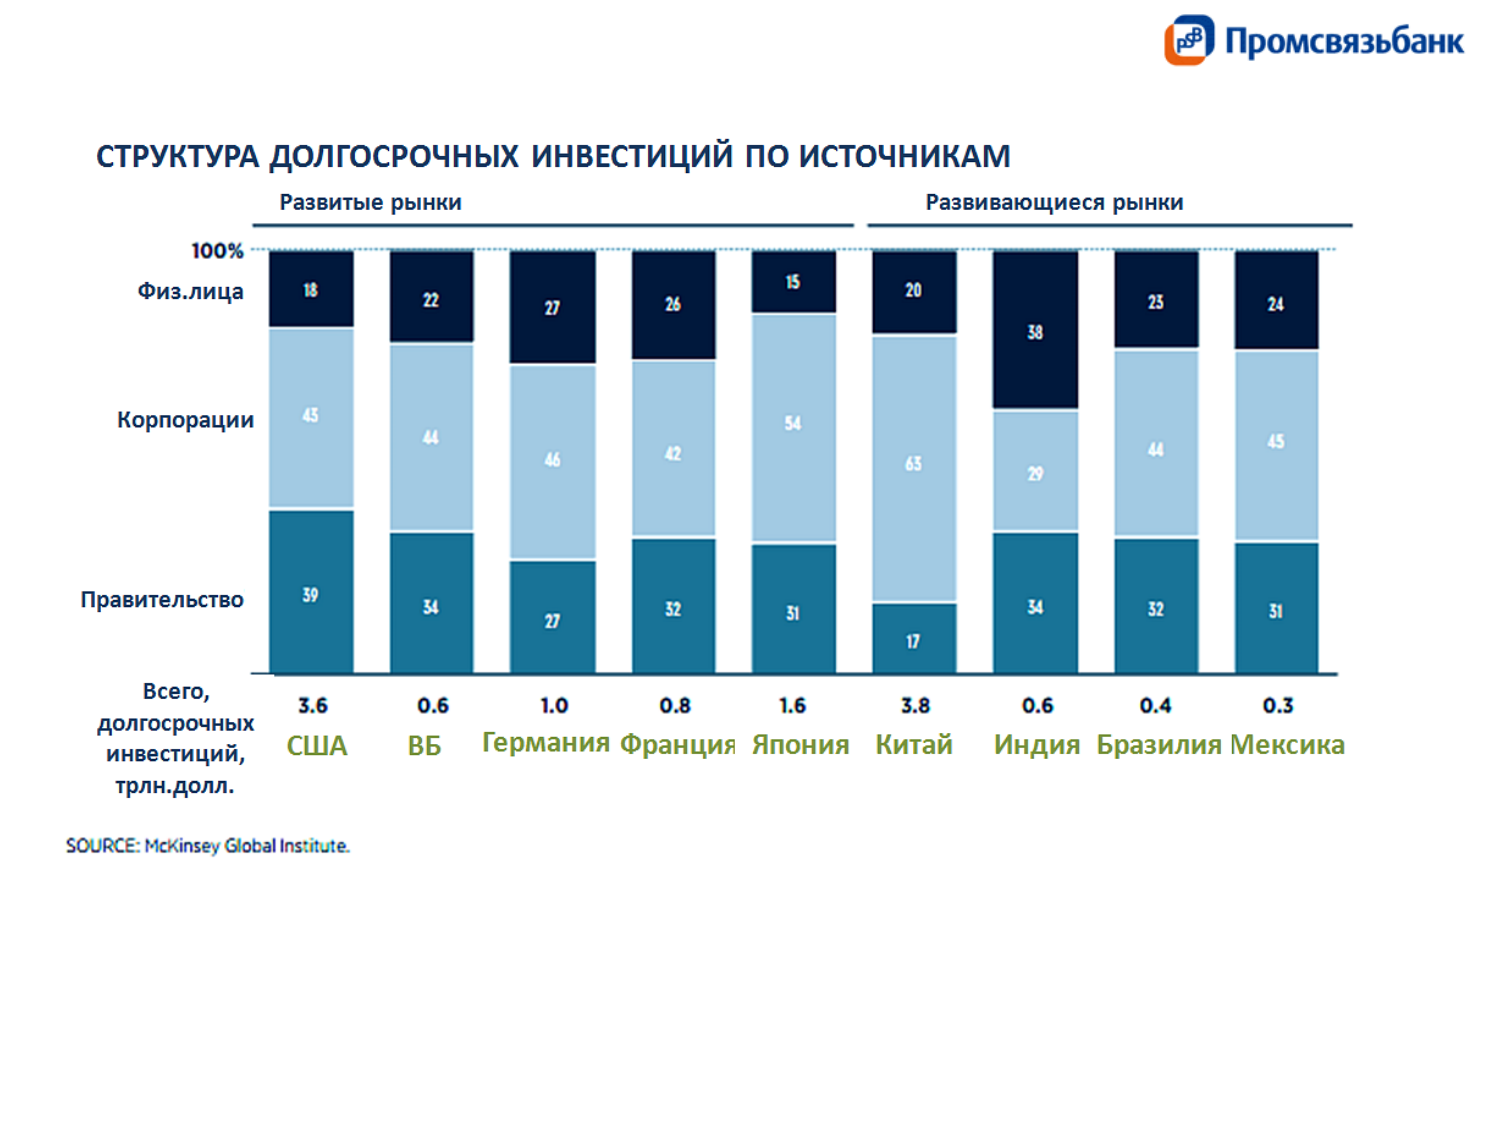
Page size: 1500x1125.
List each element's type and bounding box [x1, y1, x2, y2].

picture [1148, 0, 1481, 82]
picture [34, 128, 1381, 891]
